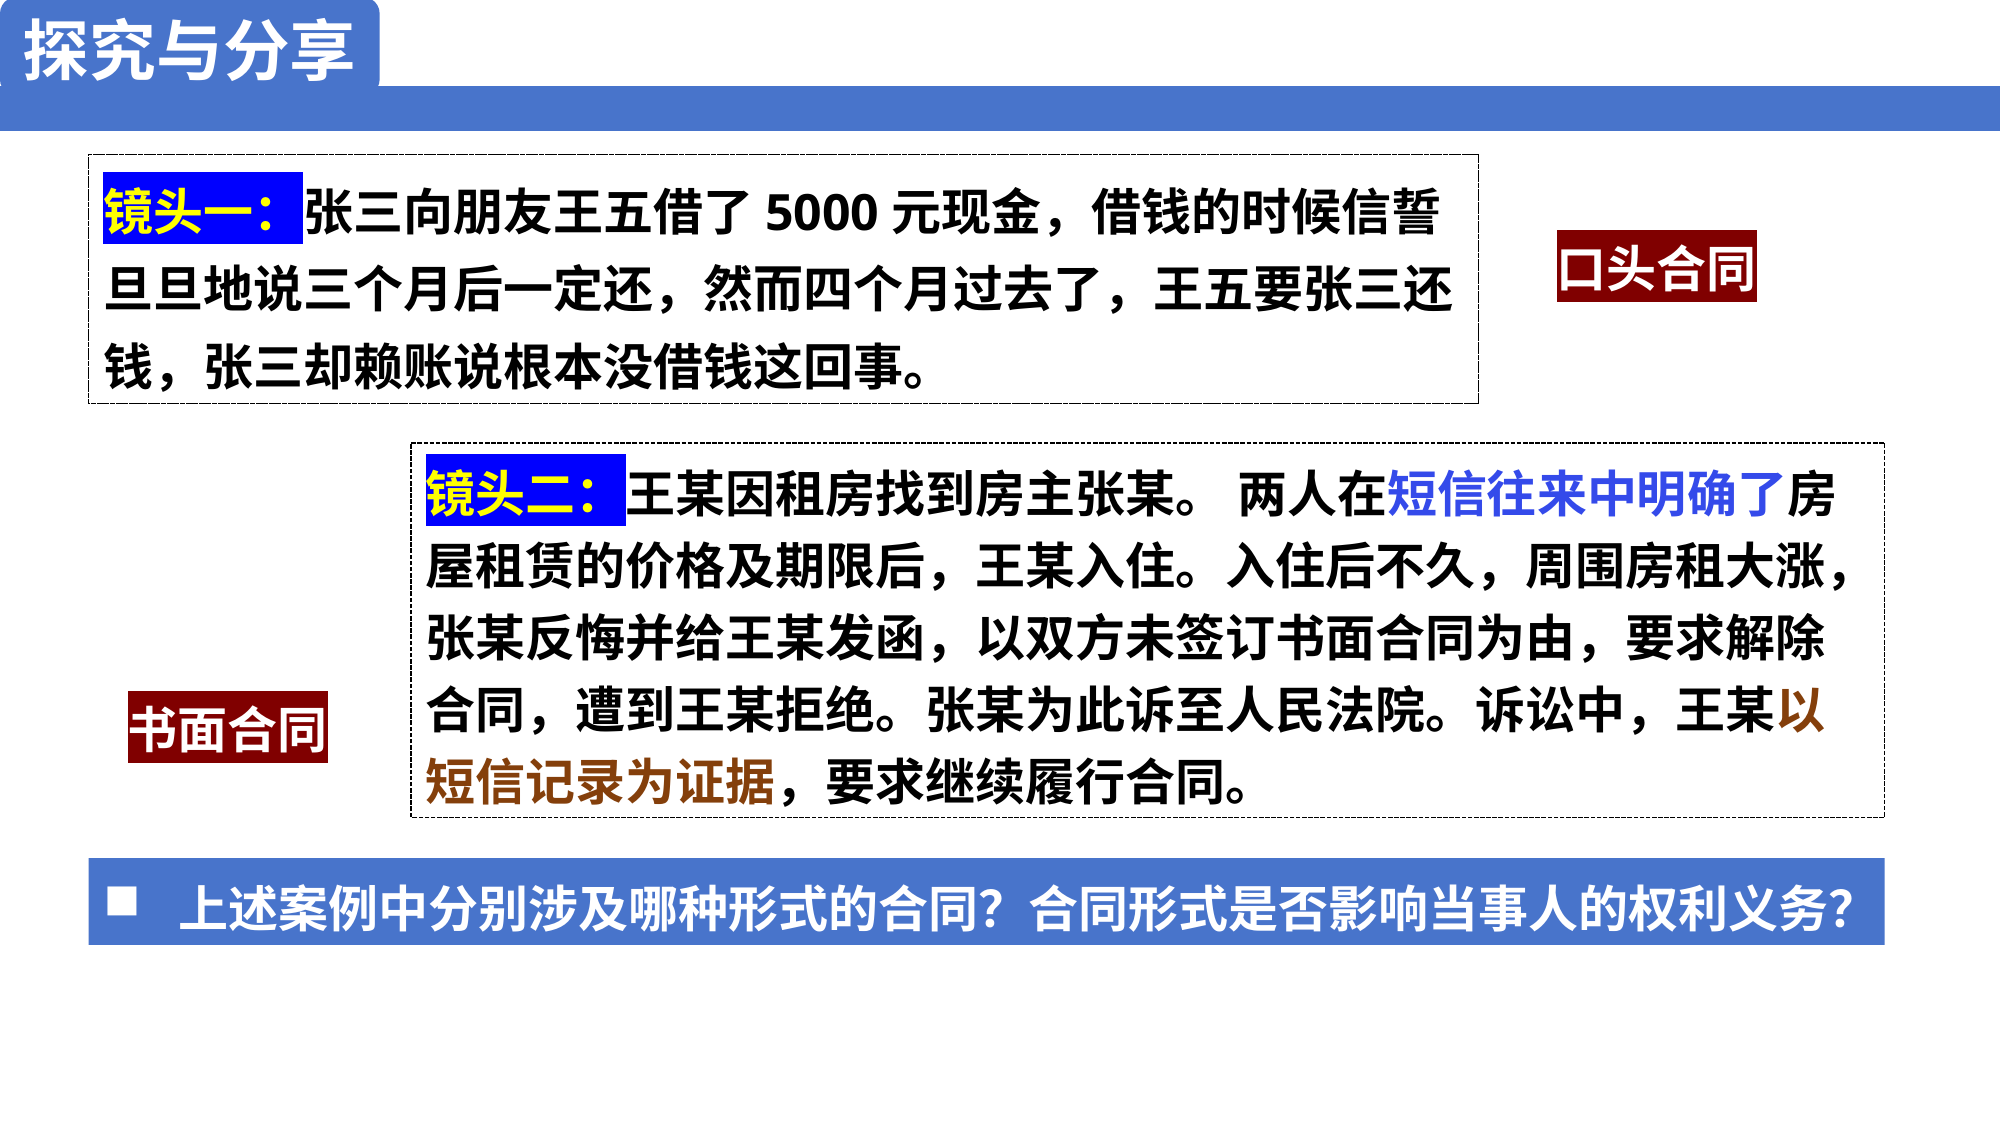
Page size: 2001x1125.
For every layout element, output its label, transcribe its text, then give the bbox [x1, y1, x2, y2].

text_box 上述案例中分别涉及哪种形式的合同？合同形式是否影响当事人的权利义务？ [88, 858, 1885, 945]
text_box 镜头一：张三向朋友王五借了5000元现金，借钱的时候信誓旦旦地说三个月后一定还，然而四个月过去了，王五要张三还钱，张三却赖账说根本没借钱这回事。 [88, 154, 1479, 404]
text_box 口头合同 [1464, 230, 1850, 306]
text_box [0, 84, 2000, 132]
text_box 探究与分享 [0, 0, 381, 84]
text_box 镜头二：王某因租房找到房主张某。 两人在短信往来中明确了房屋租赁的价格及期限后，王某入住。入住后不久，周围房租大涨，张某反悔并给王某发函，以双方未签订书面合同为由，要求解除合同，遭到王某拒绝。张某为此诉至人民法院。诉讼中，王某以短信记录为证据，要求继续履行合同。 [411, 442, 1885, 818]
text_box 书面合同 [35, 691, 420, 767]
